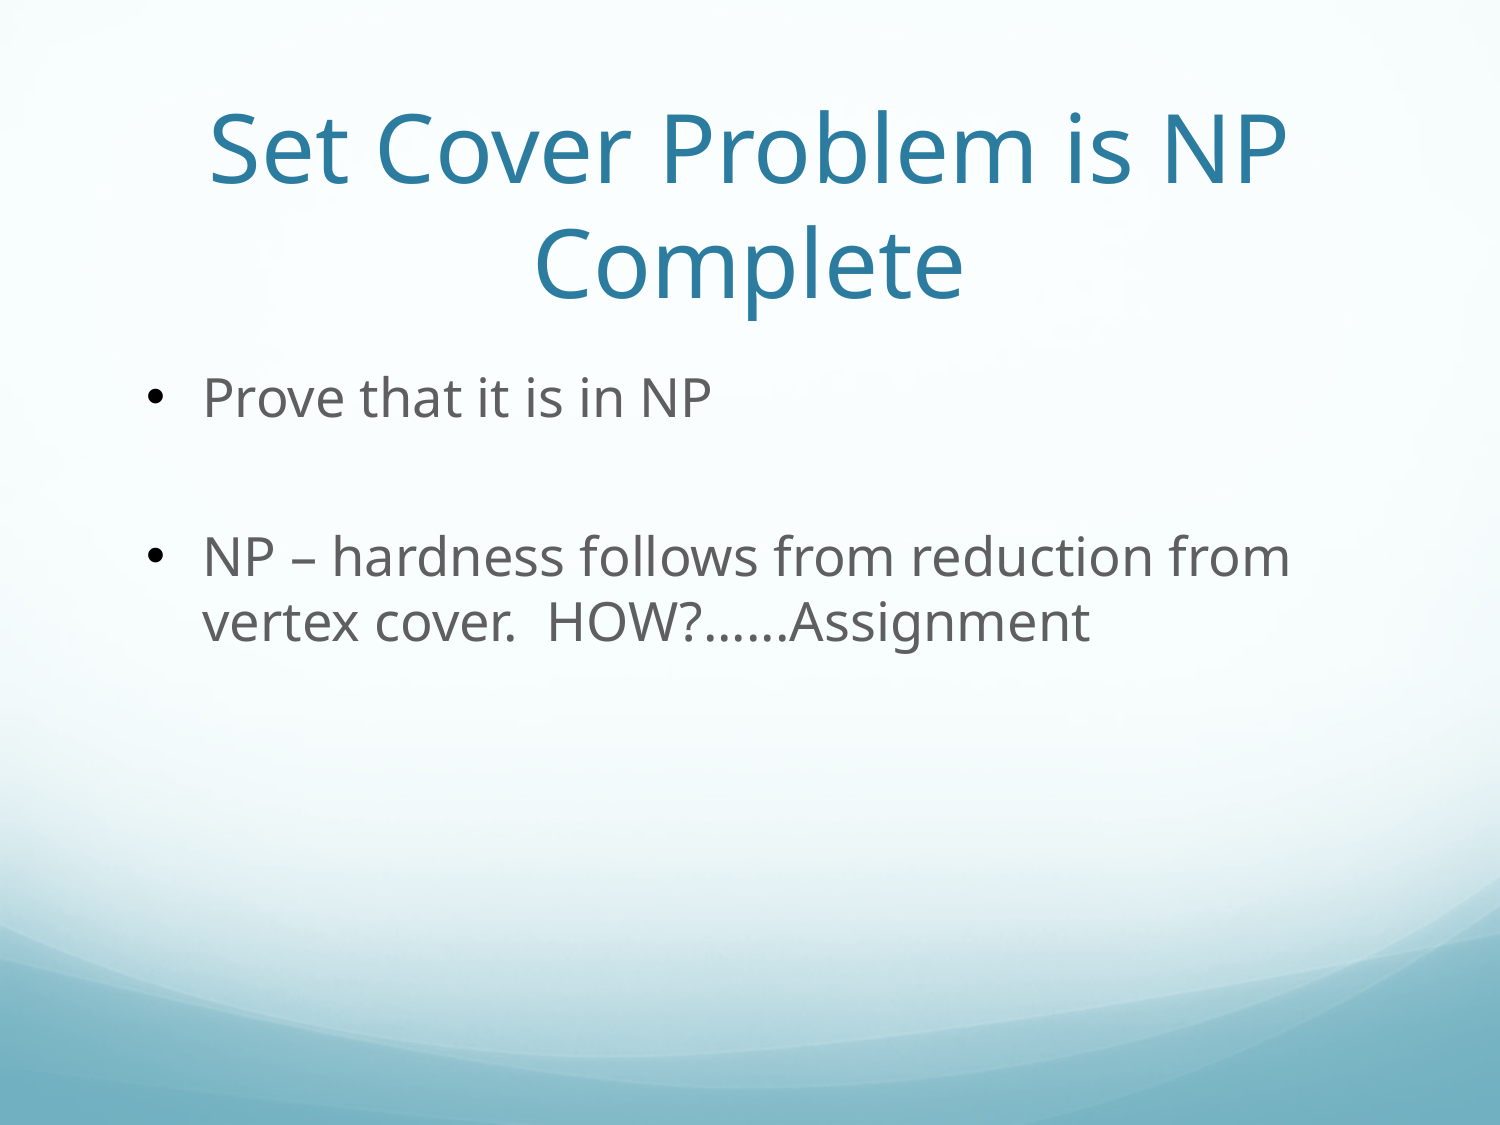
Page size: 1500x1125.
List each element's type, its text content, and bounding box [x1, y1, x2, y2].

title Set Cover Problem is NP Complete [90, 17, 1410, 325]
text_box Prove that it is in NP NP – hardness follows from reduction from vertex cover. HOW?......Assignment [131, 275, 1369, 988]
